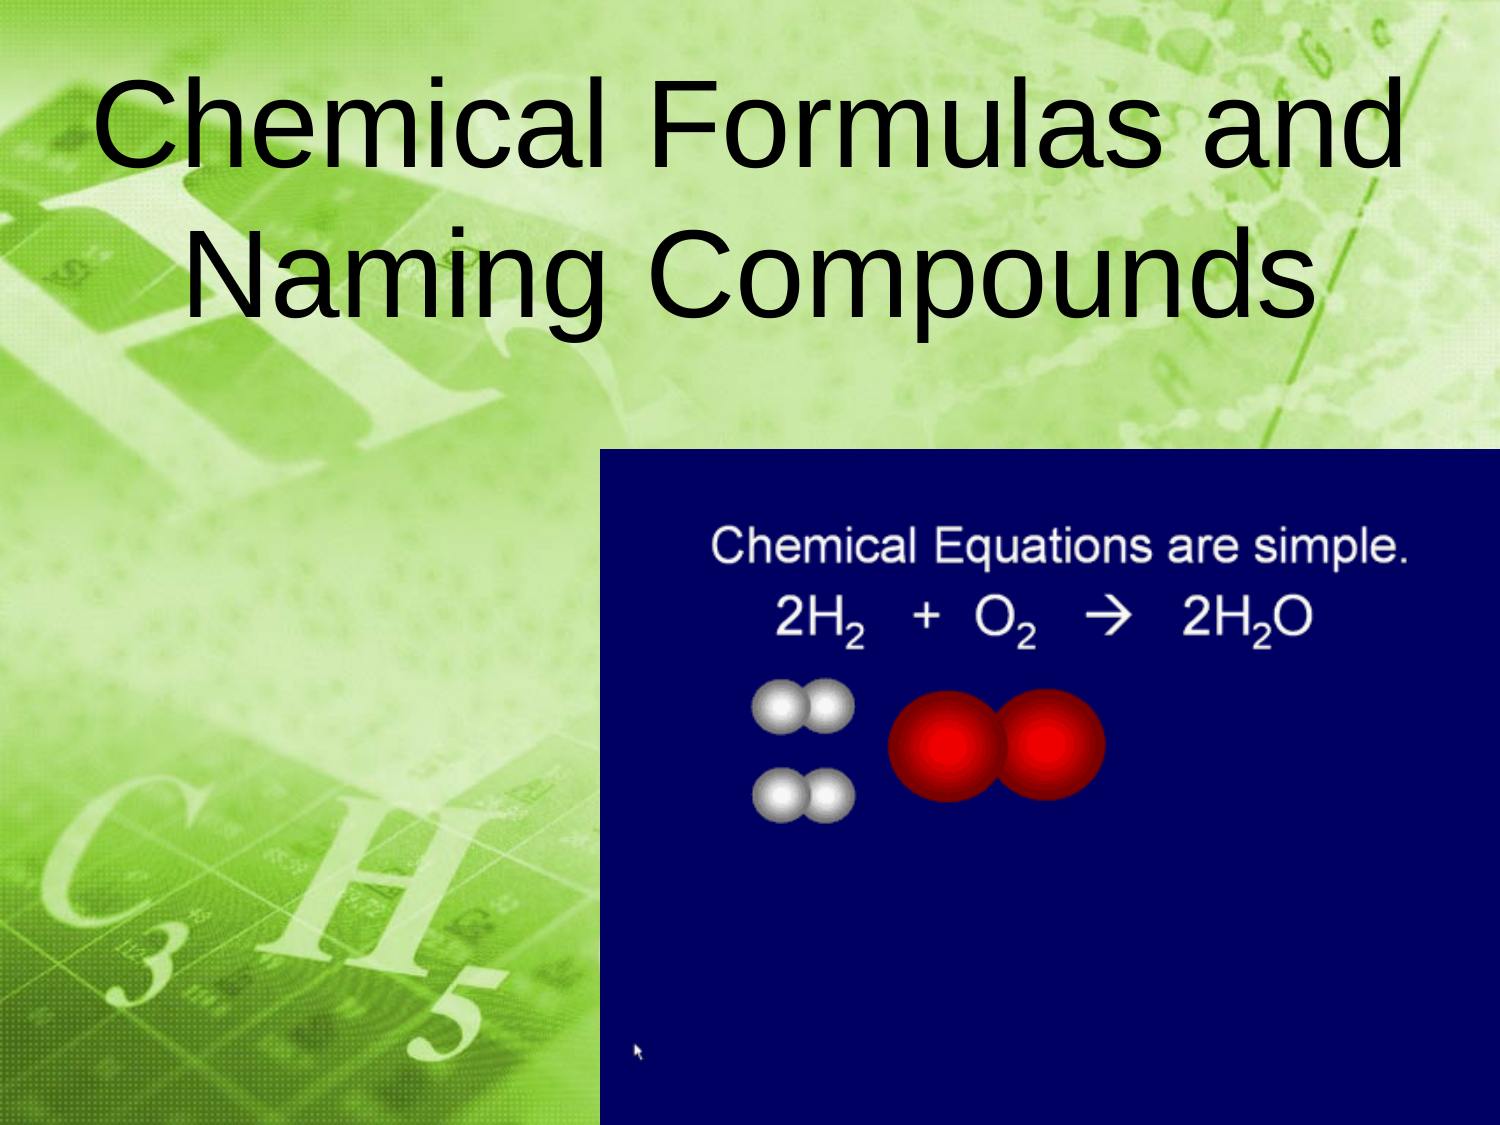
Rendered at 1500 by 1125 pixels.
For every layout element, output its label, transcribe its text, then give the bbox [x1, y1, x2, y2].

title Chemical Formulas and Naming Compounds [49, 24, 1451, 351]
picture [0, 0, 1500, 1125]
